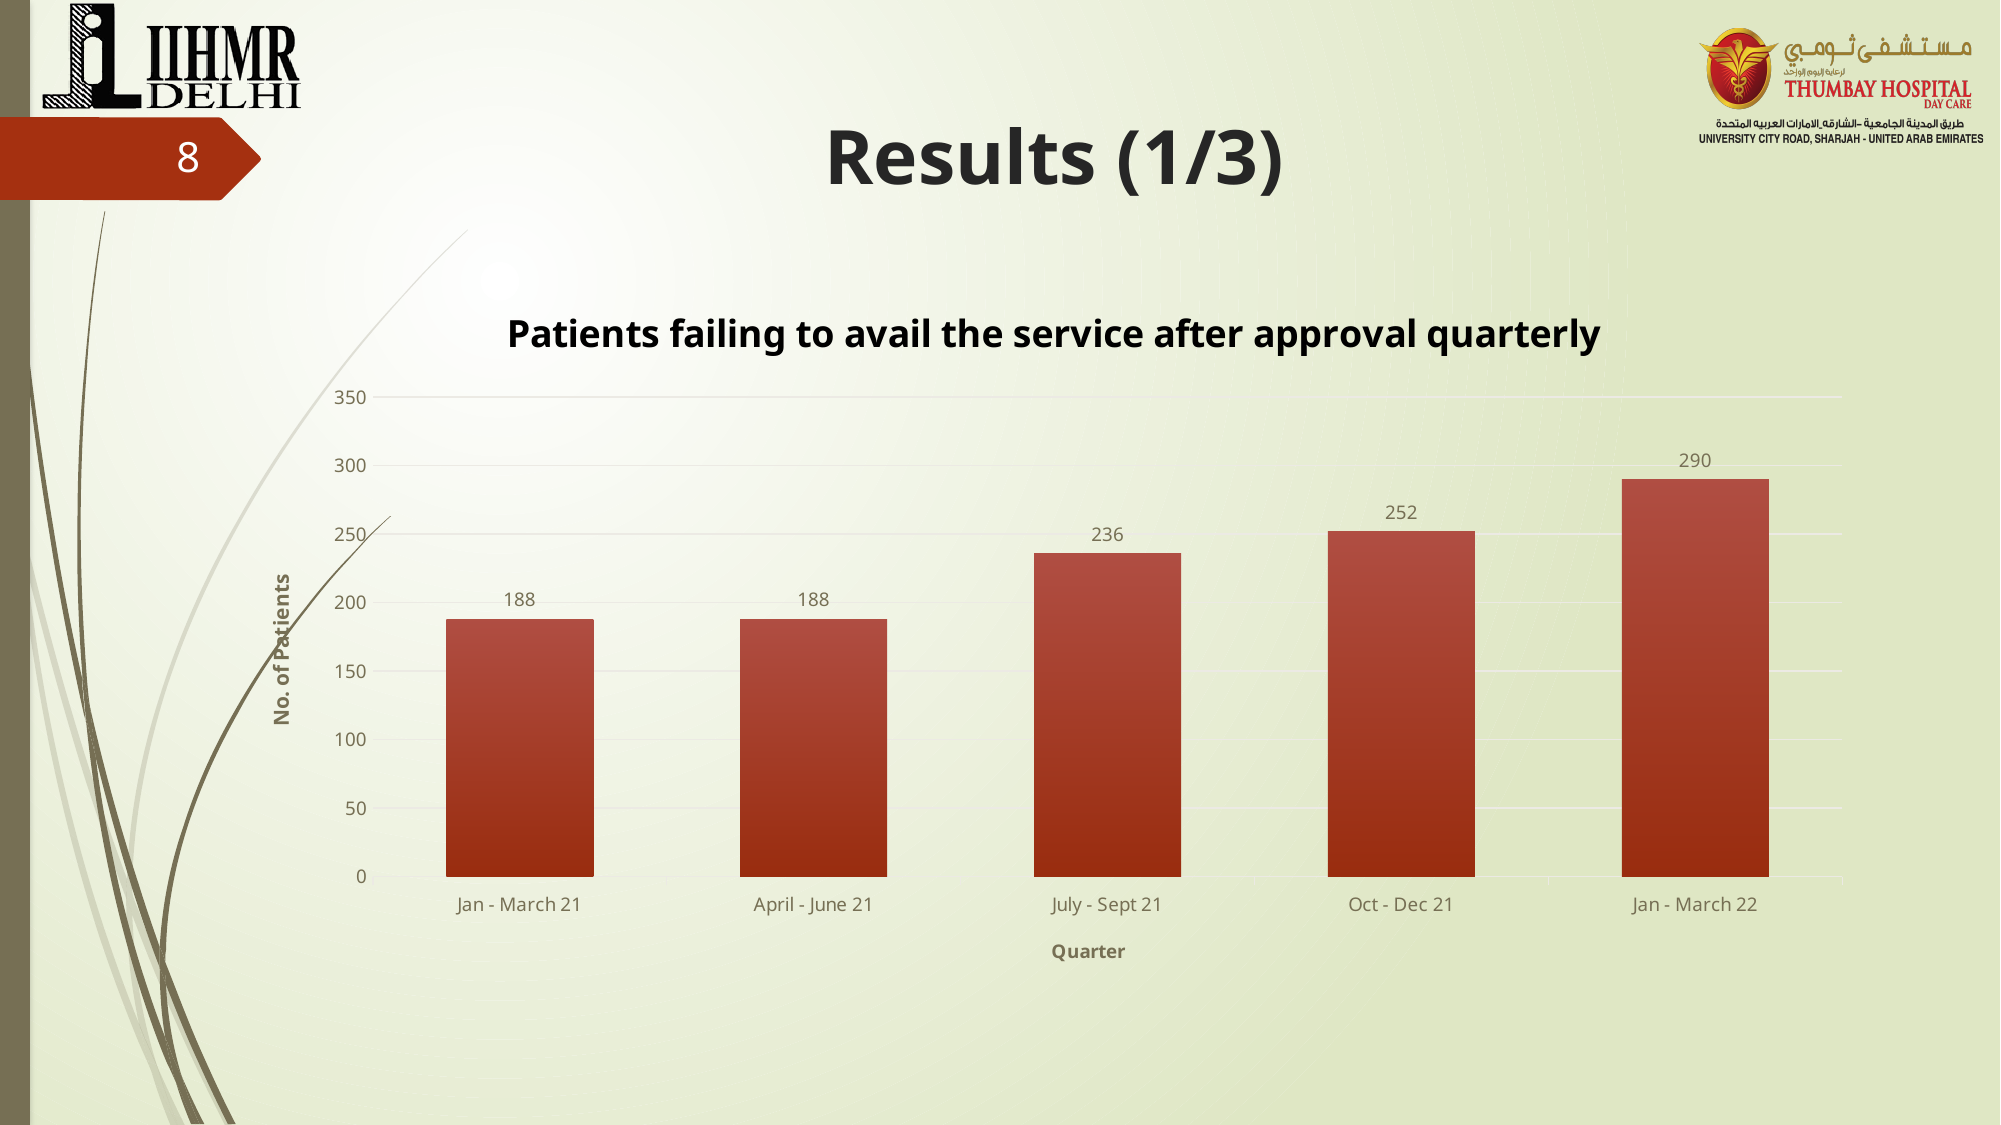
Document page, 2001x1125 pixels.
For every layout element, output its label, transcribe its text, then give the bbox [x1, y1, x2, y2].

title Results (1/3) [323, 101, 1786, 270]
picture [1682, 11, 2000, 167]
slide_number 8 [87, 129, 216, 190]
chart [233, 272, 1876, 996]
picture [41, 0, 319, 110]
